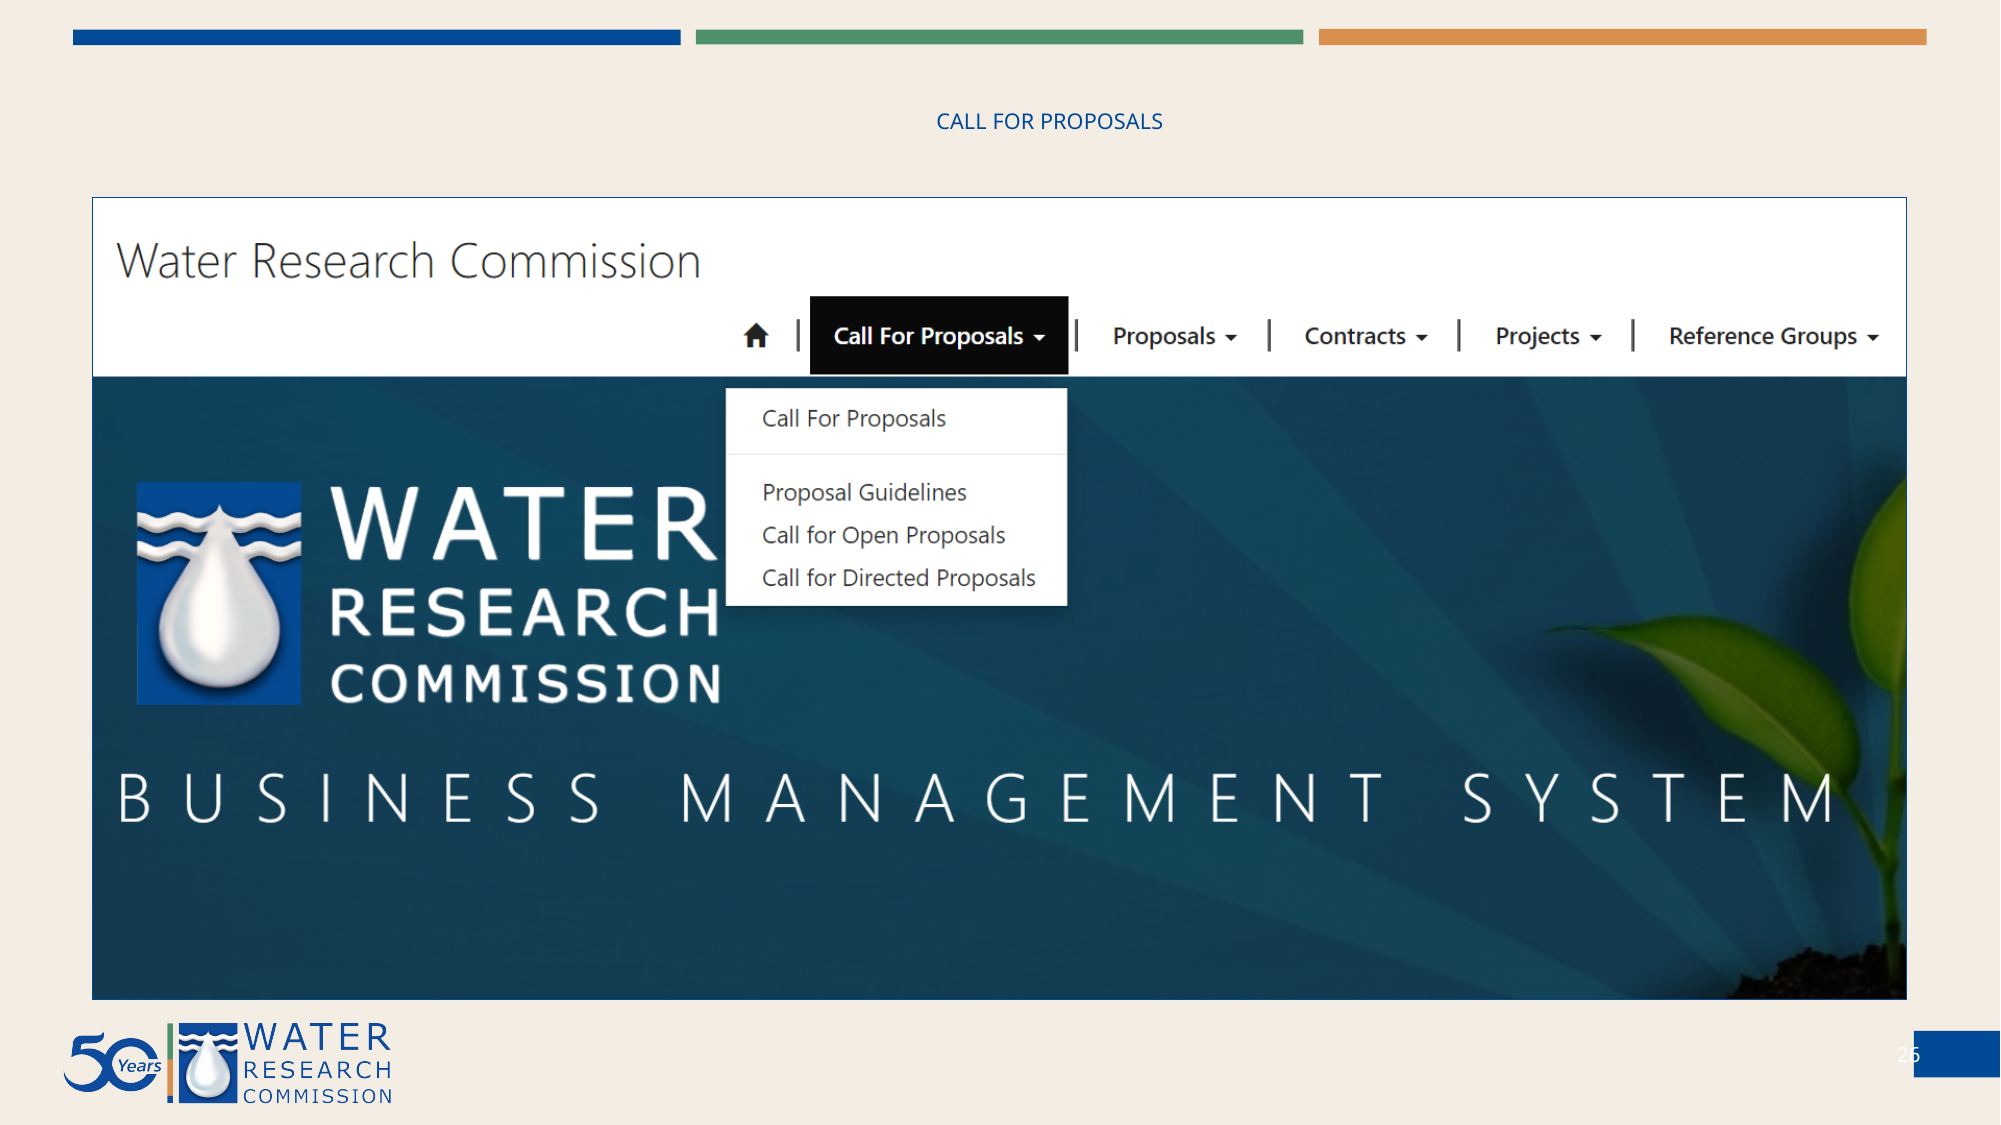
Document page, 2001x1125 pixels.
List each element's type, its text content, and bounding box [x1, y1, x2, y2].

title CALL FOR PROPOSALS [143, 79, 1958, 198]
picture [92, 197, 1907, 1000]
picture [53, 1013, 403, 1113]
